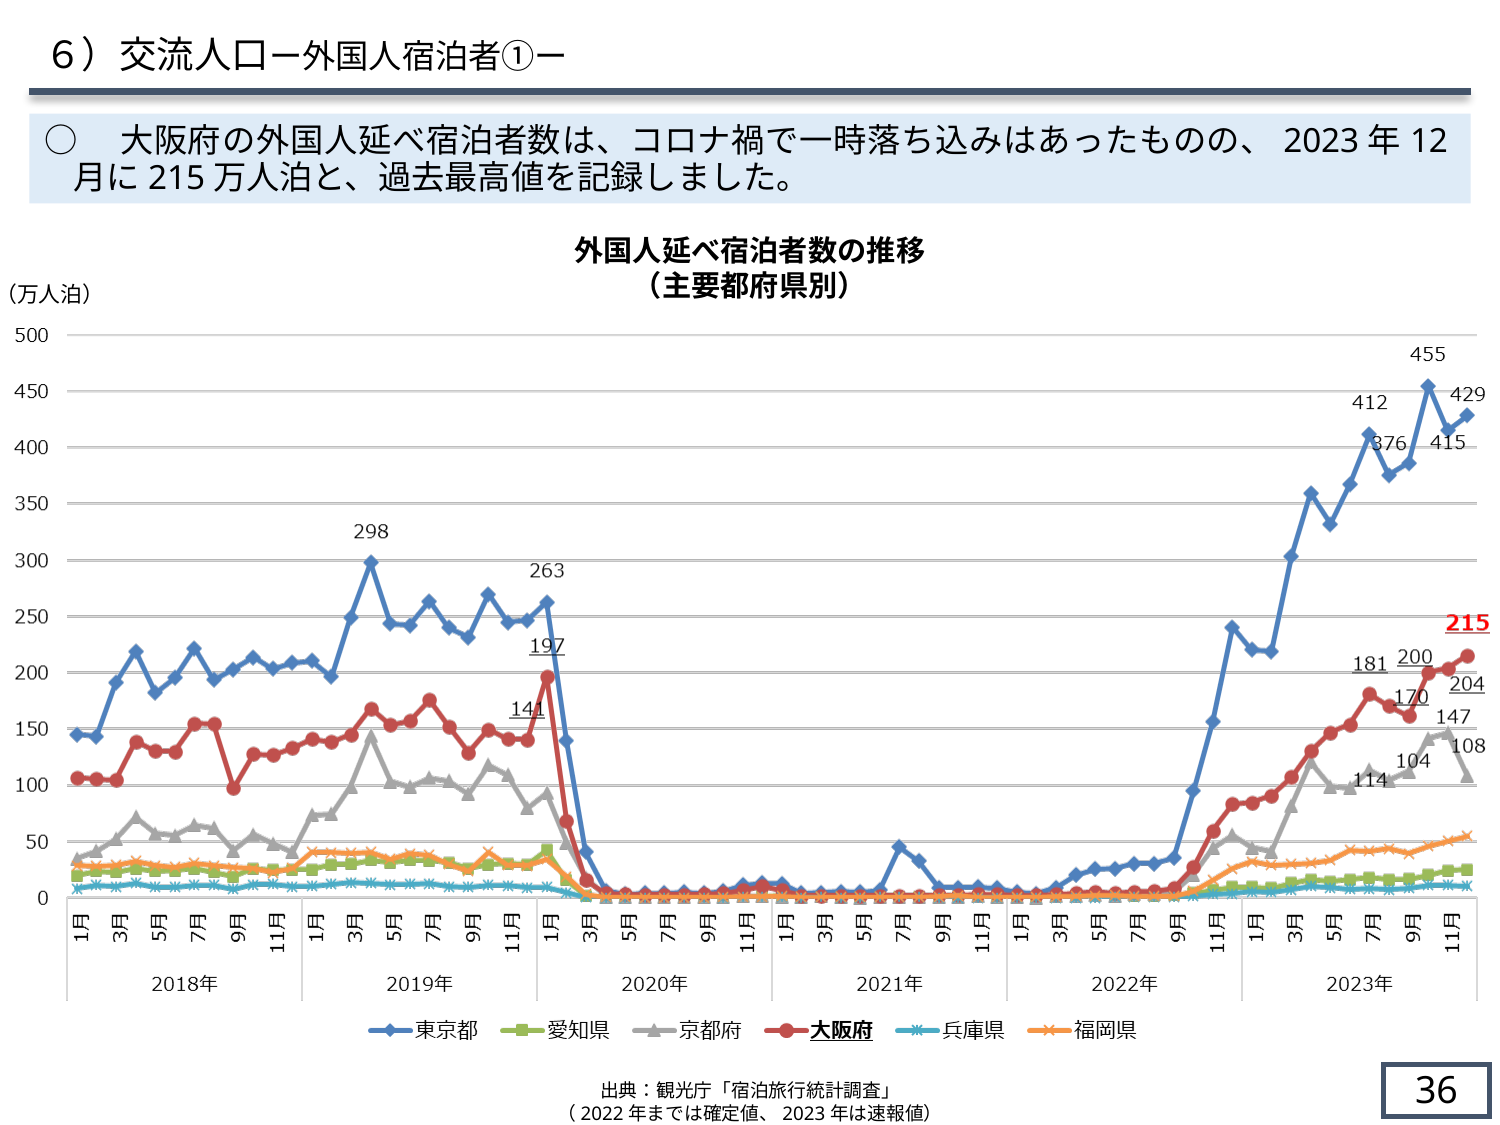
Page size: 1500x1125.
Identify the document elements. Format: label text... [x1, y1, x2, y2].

text_box （万人泊） [0, 273, 120, 312]
text_box 外国人延べ宿泊者数の推移 （主要都府県別） [536, 230, 964, 303]
text_box ○ 大阪府の外国人延べ宿泊者数は、コロナ禍で一時落ち込みはあったものの、2023年12月に215万人泊と、過去最高値を記録しました。 [29, 113, 1471, 204]
picture [0, 312, 1500, 1062]
text_box 35 [1382, 1063, 1491, 1118]
text_box 出典：観光庁「宿泊旅行統計調査」 （2022年までは確定値、2023年は速報値） [453, 1071, 1047, 1125]
text_box ６）交流人口ー外国人宿泊者①ー [29, 24, 1365, 84]
